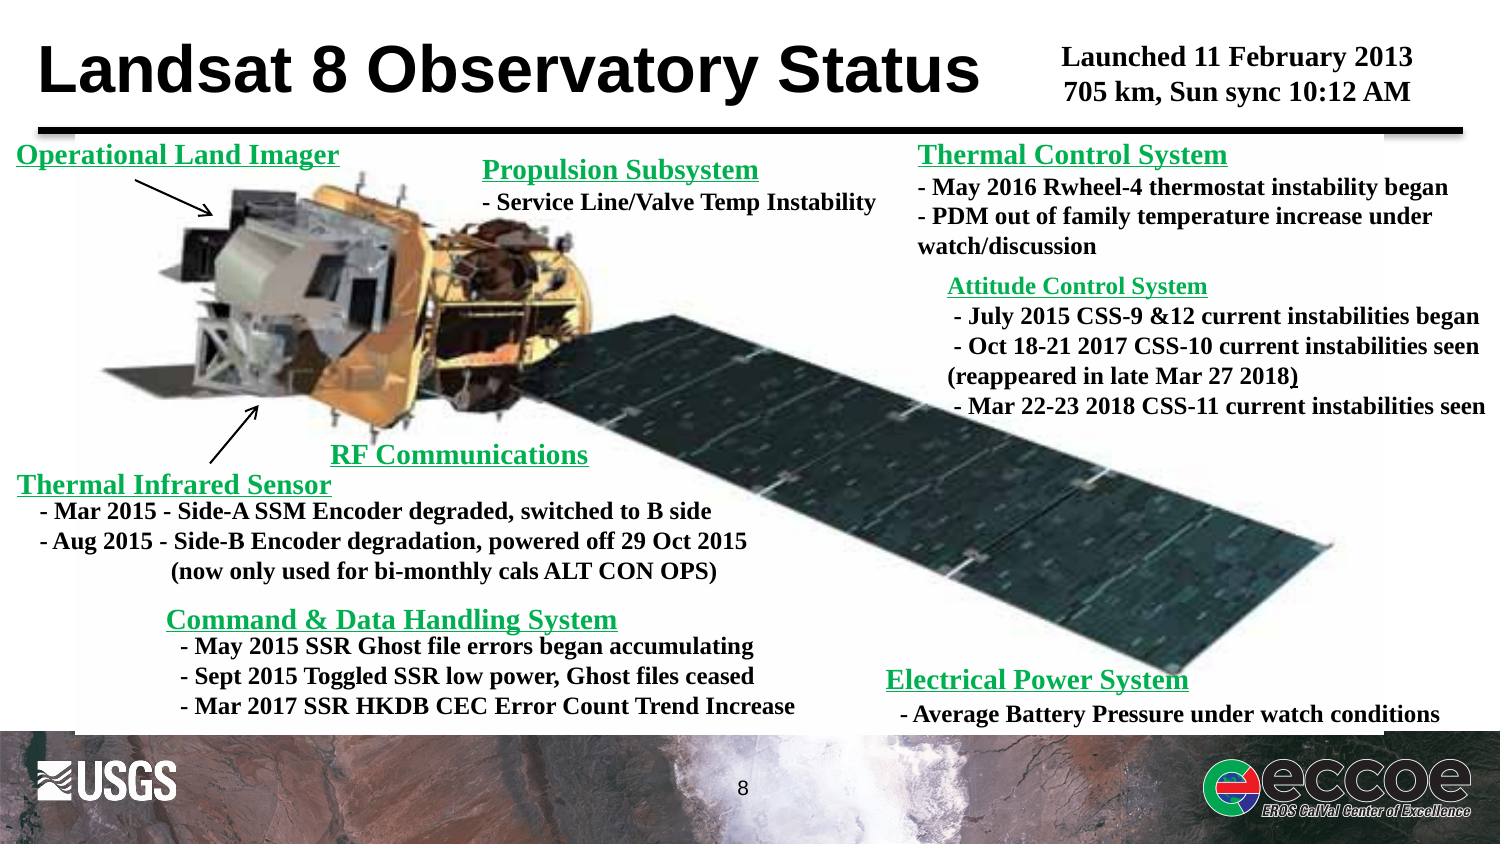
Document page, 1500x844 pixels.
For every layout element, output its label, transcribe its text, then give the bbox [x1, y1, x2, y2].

text_box Thermal Infrared Sensor [16, 464, 69, 500]
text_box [134, 179, 214, 216]
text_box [209, 404, 259, 464]
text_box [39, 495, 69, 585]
text_box Thermal Control System - May 2016 Rwheel-4 thermostat instability began - PDM out of family temperature increase under watch/discussion [1386, 135, 1450, 260]
title Landsat 8 Observatory Status [37, 25, 1463, 131]
text_box Launched 11 February 2013 705 km, Sun sync 10:12 AM [959, 29, 1440, 115]
picture [0, 134, 1500, 844]
text_box - Average Battery Pressure under watch conditions [1389, 690, 1470, 735]
text_box Operational Land Imager [15, 134, 73, 170]
text_box Attitude Control System - July 2015 CSS-9 &12 current instabilities began - Oct 18-21 2017 CSS-10 current instabilities seen (reappeared in late Mar 27 2018) - Mar 22-23 2018 CSS-11 current instabilities seen [1389, 270, 1488, 420]
